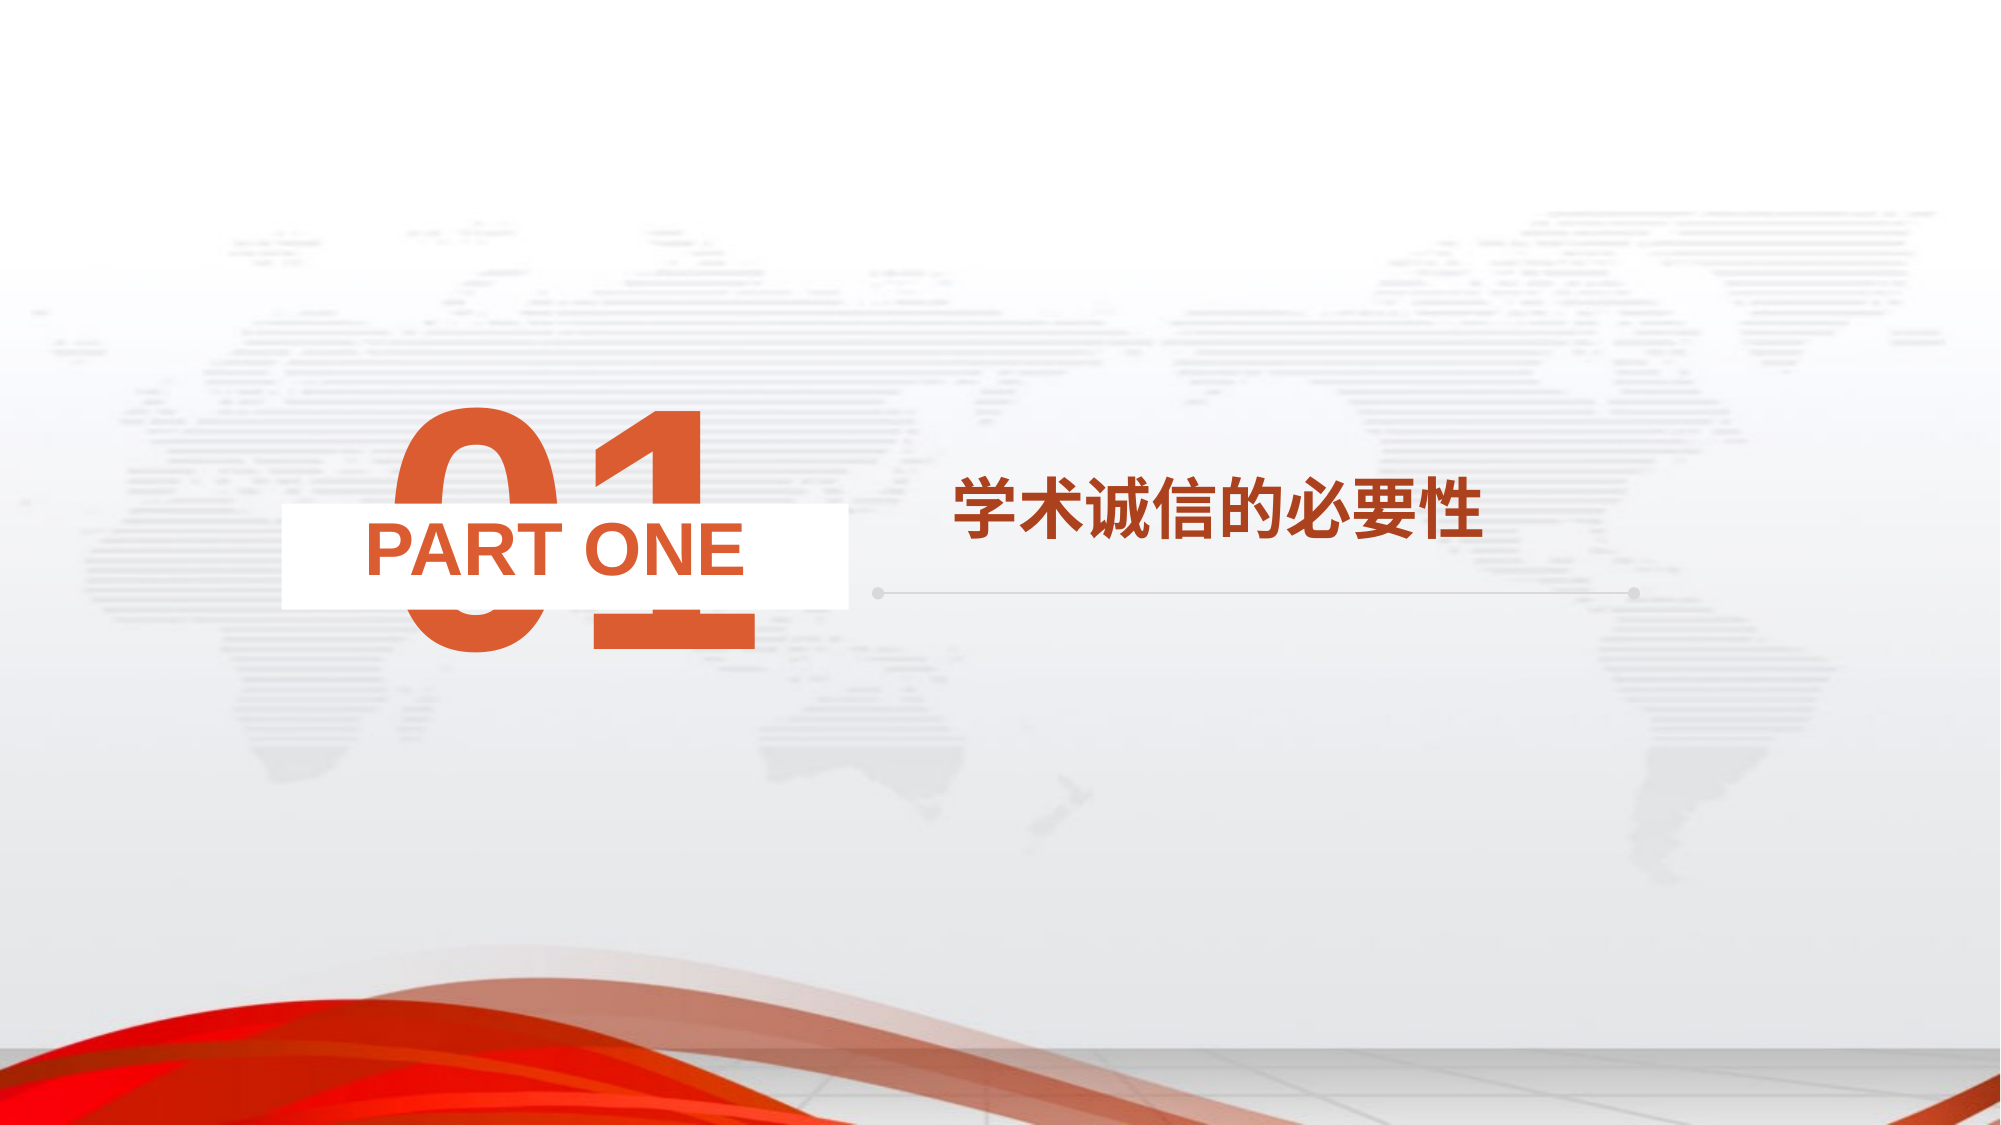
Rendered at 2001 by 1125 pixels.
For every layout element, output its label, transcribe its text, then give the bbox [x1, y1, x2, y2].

title 学术诚信的必要性 [936, 448, 2000, 577]
text_box PART ONE [281, 503, 849, 610]
picture [0, 0, 2001, 1125]
text_box 01 [257, 343, 888, 732]
